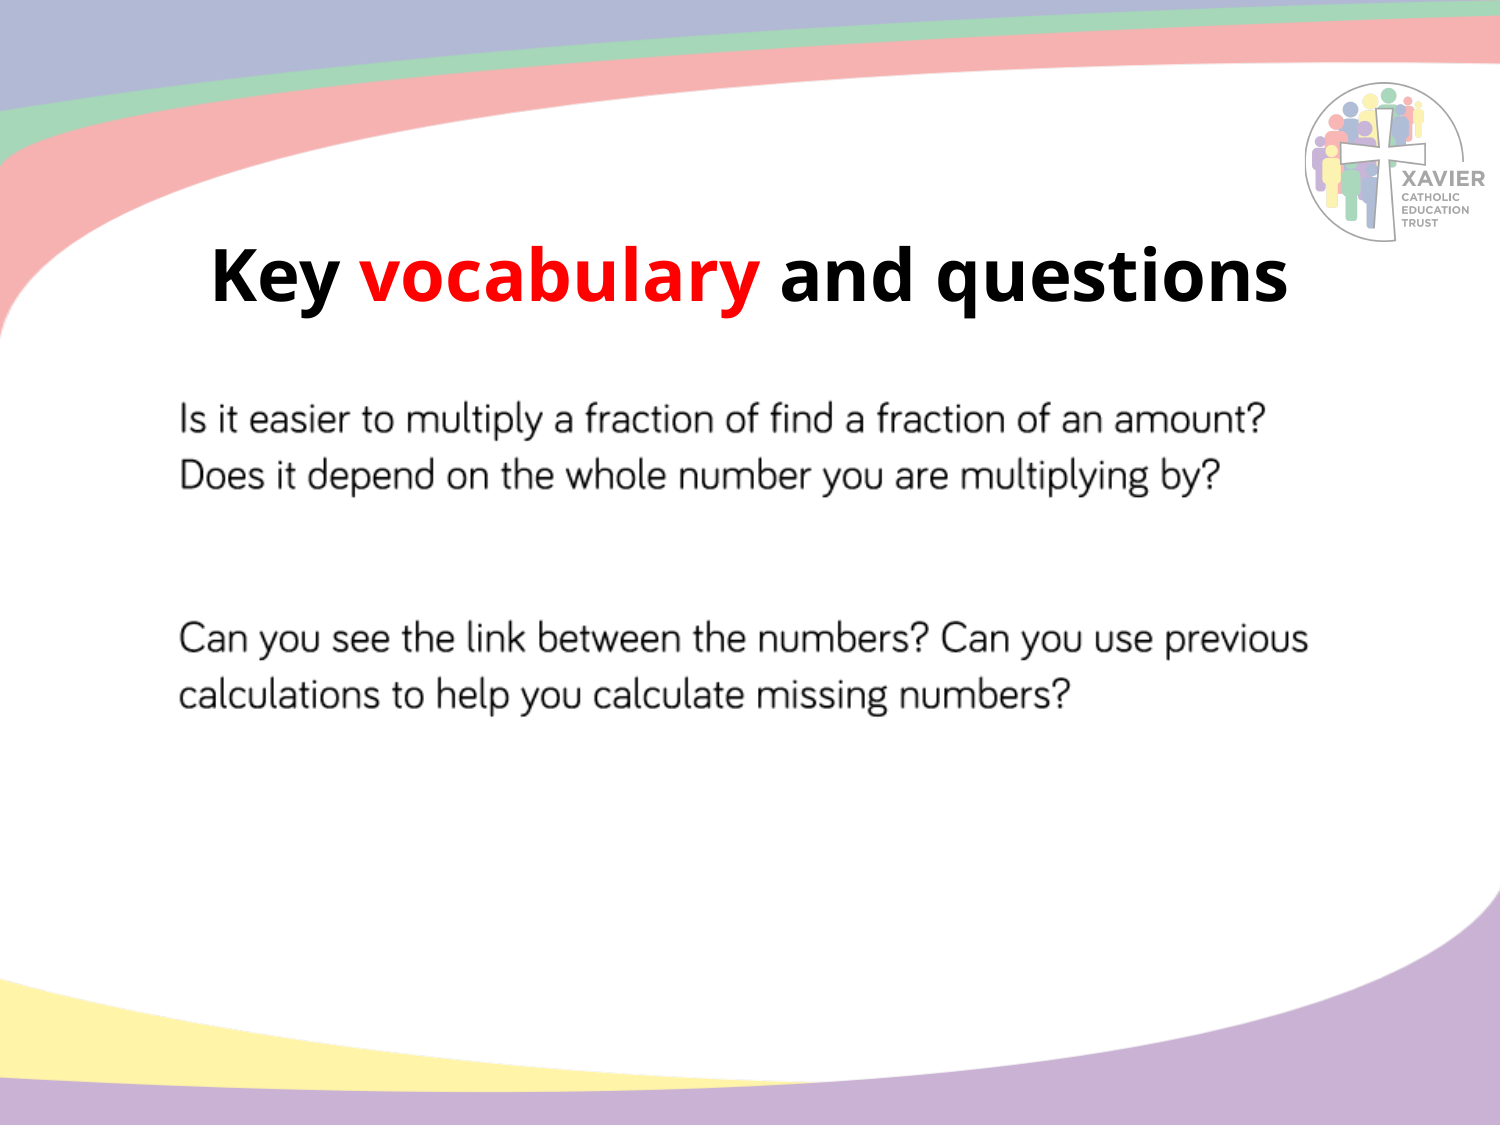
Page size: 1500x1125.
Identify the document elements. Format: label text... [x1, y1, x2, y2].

picture [166, 380, 1334, 745]
title Key vocabulary and questions [112, 184, 1388, 325]
